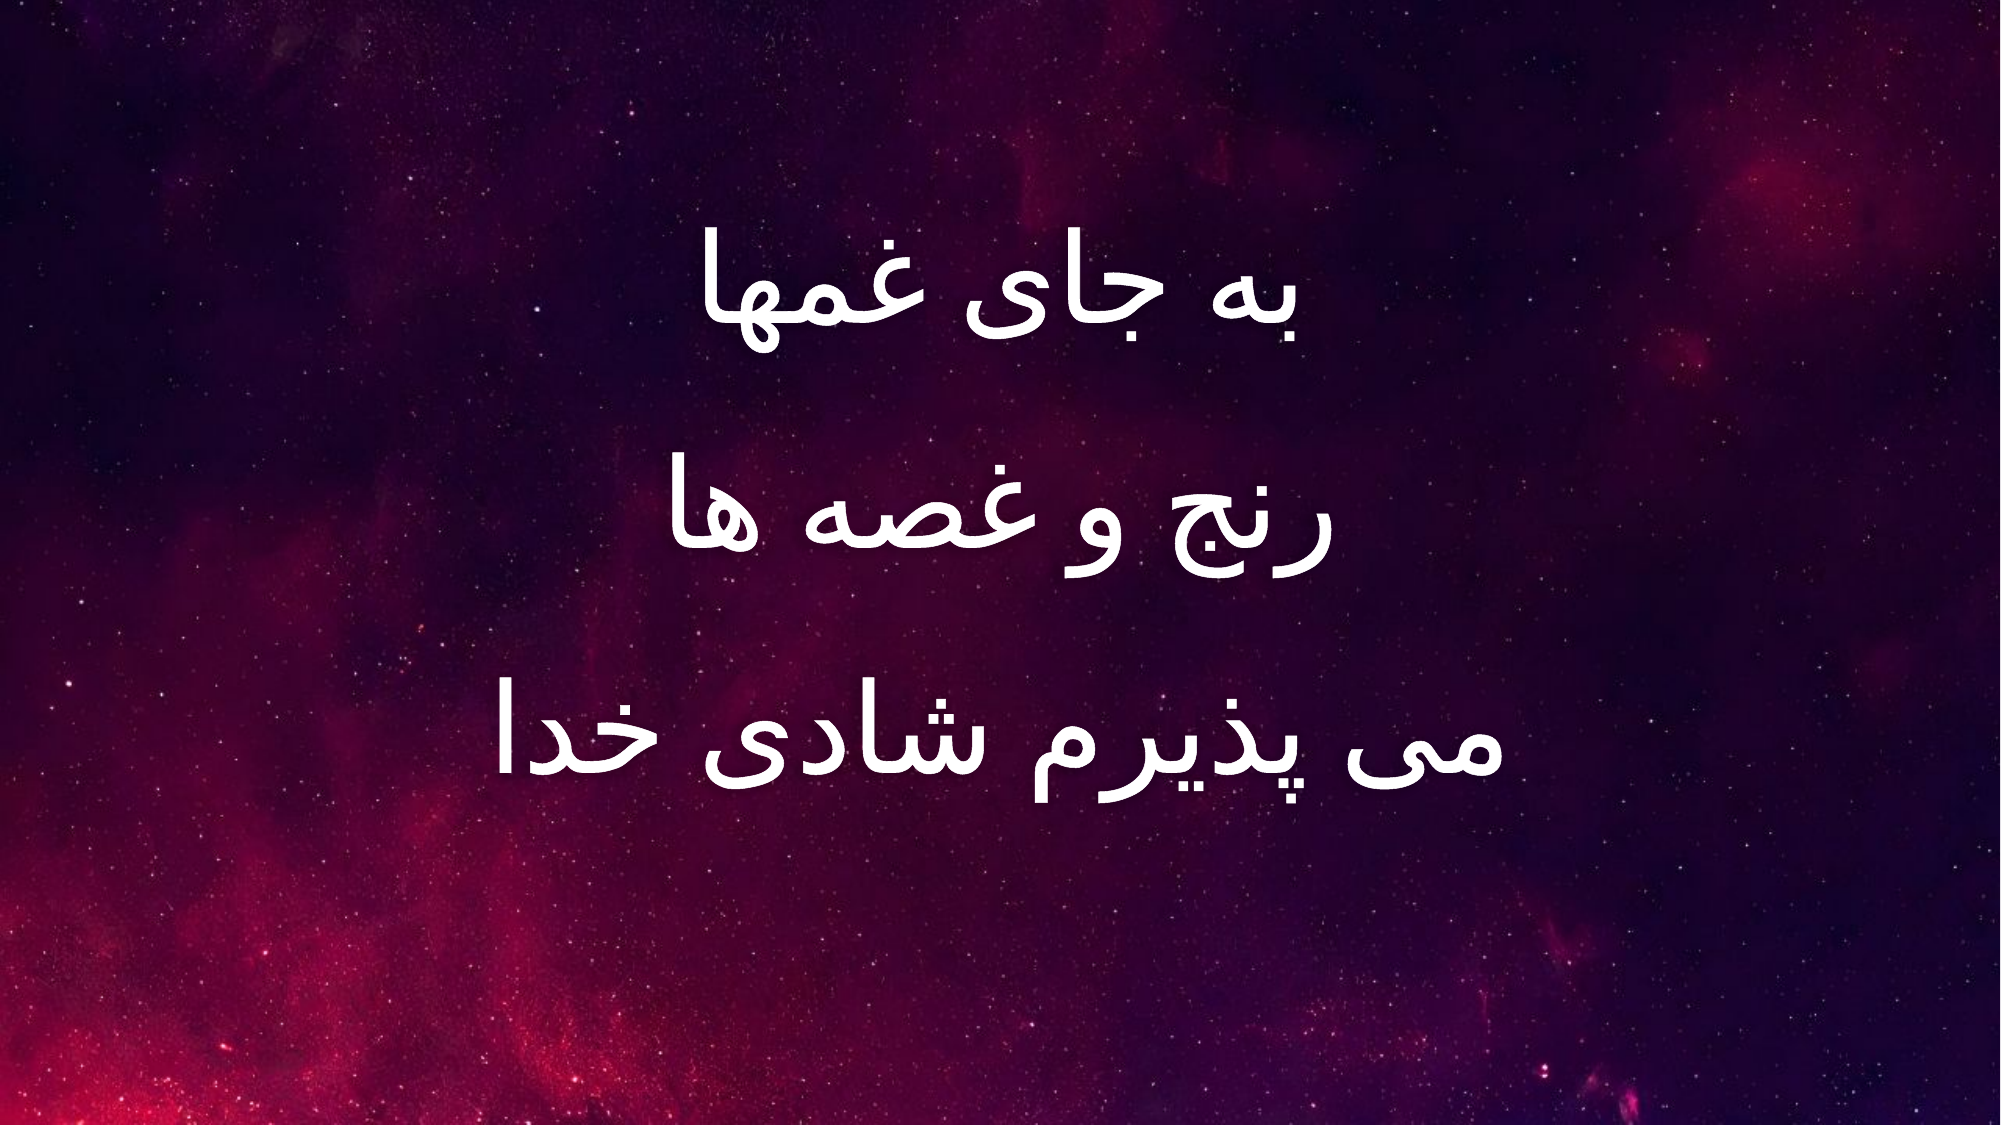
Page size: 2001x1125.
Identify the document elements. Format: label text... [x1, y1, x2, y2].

text_box به جای غمها رنج و غصه ها می پذیرم شادی خدا [0, 0, 2000, 1125]
